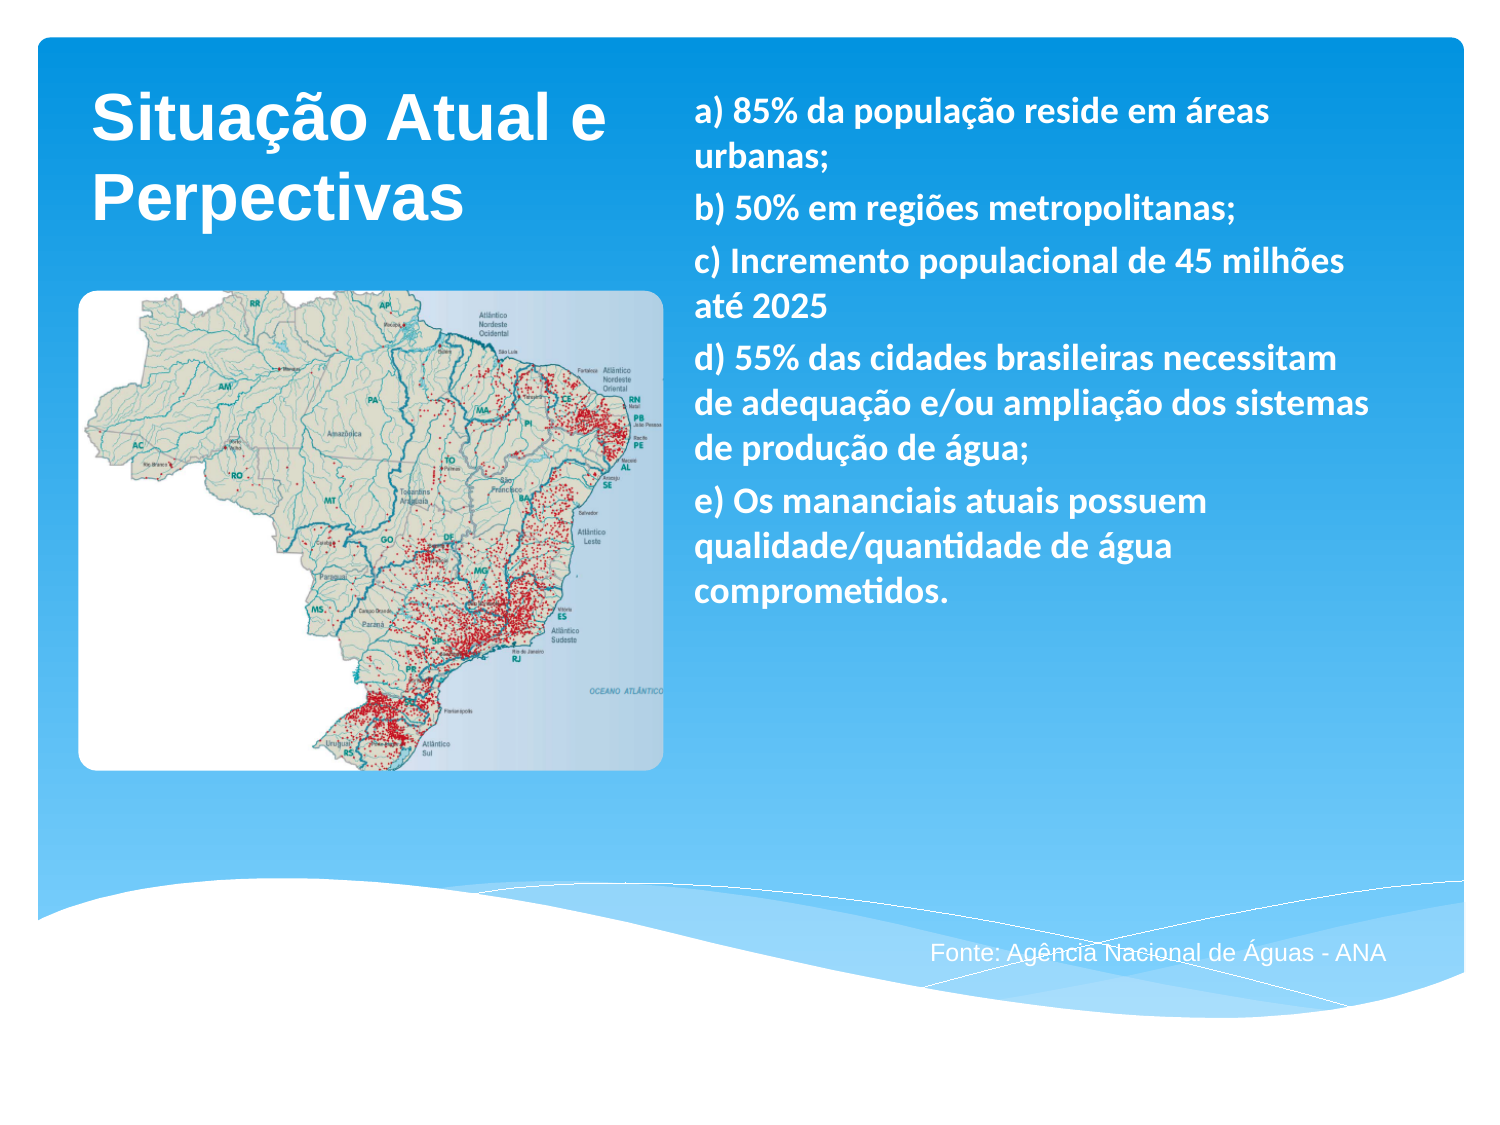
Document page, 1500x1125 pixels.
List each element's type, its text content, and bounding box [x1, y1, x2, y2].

text_box a) 85% da população reside em áreas urbanas; b) 50% em regiões metropolitanas; c) Incremento populacional de 45 milhões até 2025 d) 55% das cidades brasileiras necessitam de adequação e/ou ampliação dos sistemas de produção de água; e) Os mananciais atuais possuem qualidade/quantidade de água comprometidos. [679, 78, 1400, 327]
picture [78, 290, 664, 771]
text_box Fonte: Agência Nacional de Águas - ANA [915, 928, 1436, 974]
text_box Situação Atual e Perpectivas [76, 66, 786, 241]
